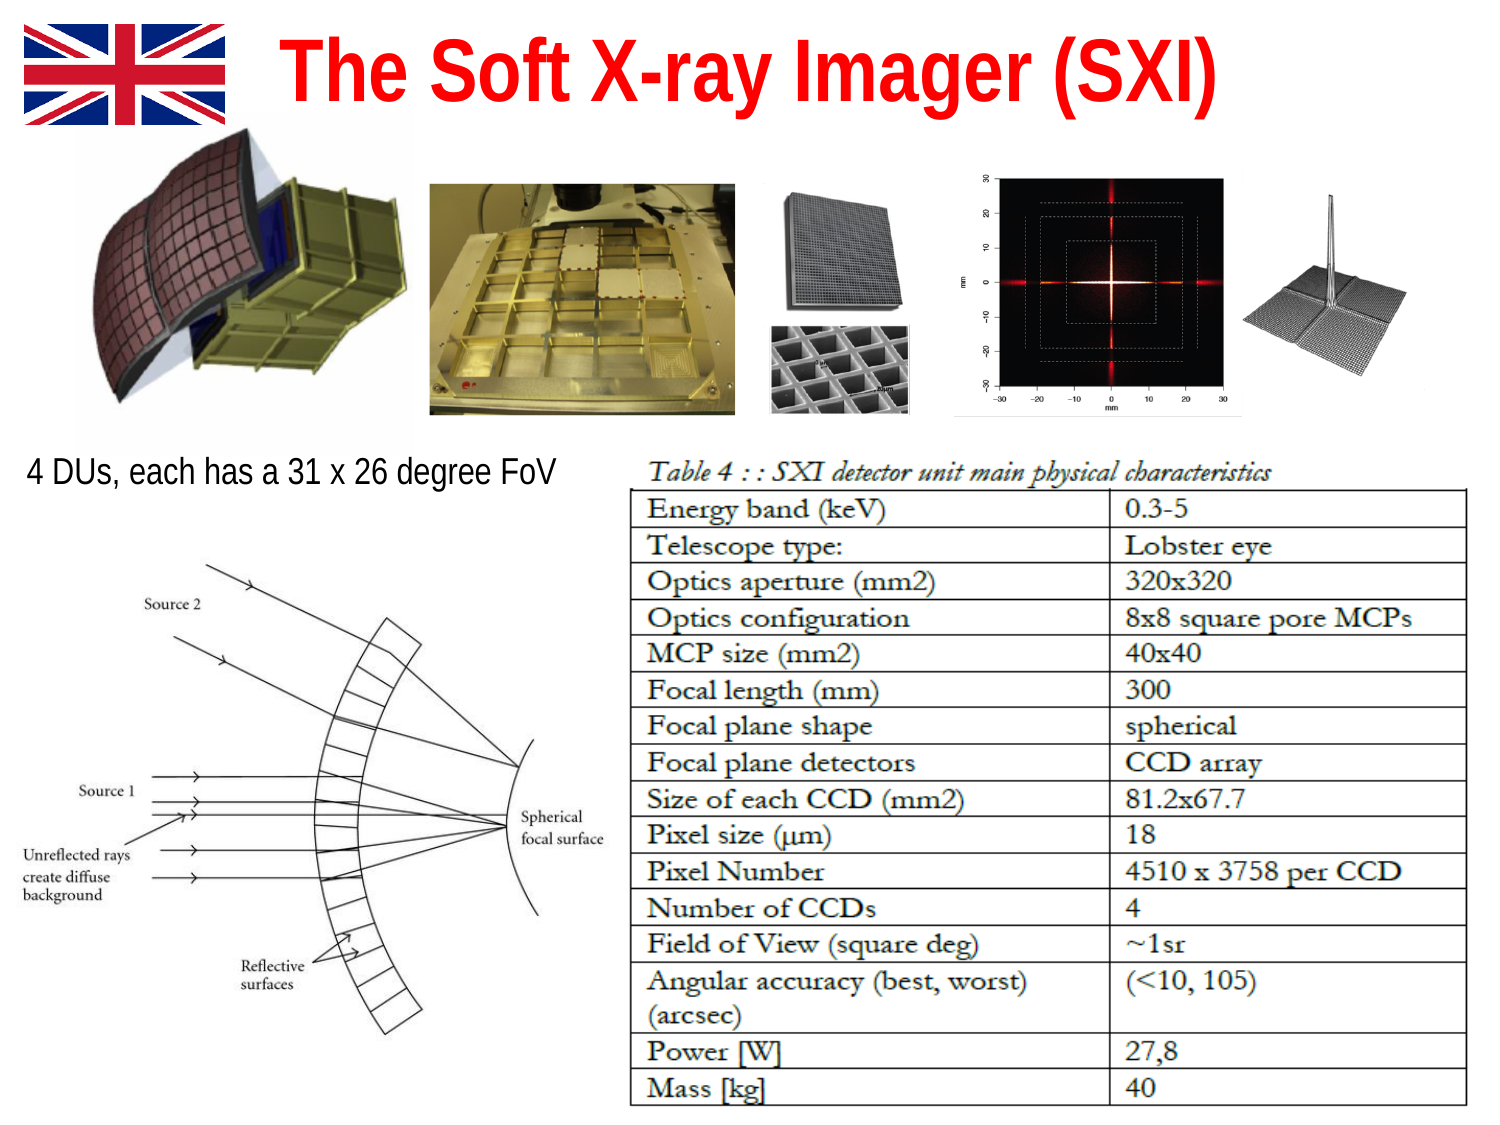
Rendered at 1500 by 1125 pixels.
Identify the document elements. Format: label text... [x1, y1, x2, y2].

picture [24, 24, 414, 457]
picture [0, 456, 1482, 1113]
picture [953, 169, 1425, 417]
title The Soft X-ray Imager (SXI) [75, 4, 1425, 128]
picture [427, 182, 910, 417]
text_box 4 DUs, each has a 31 x 26 degree FoV [11, 439, 613, 500]
